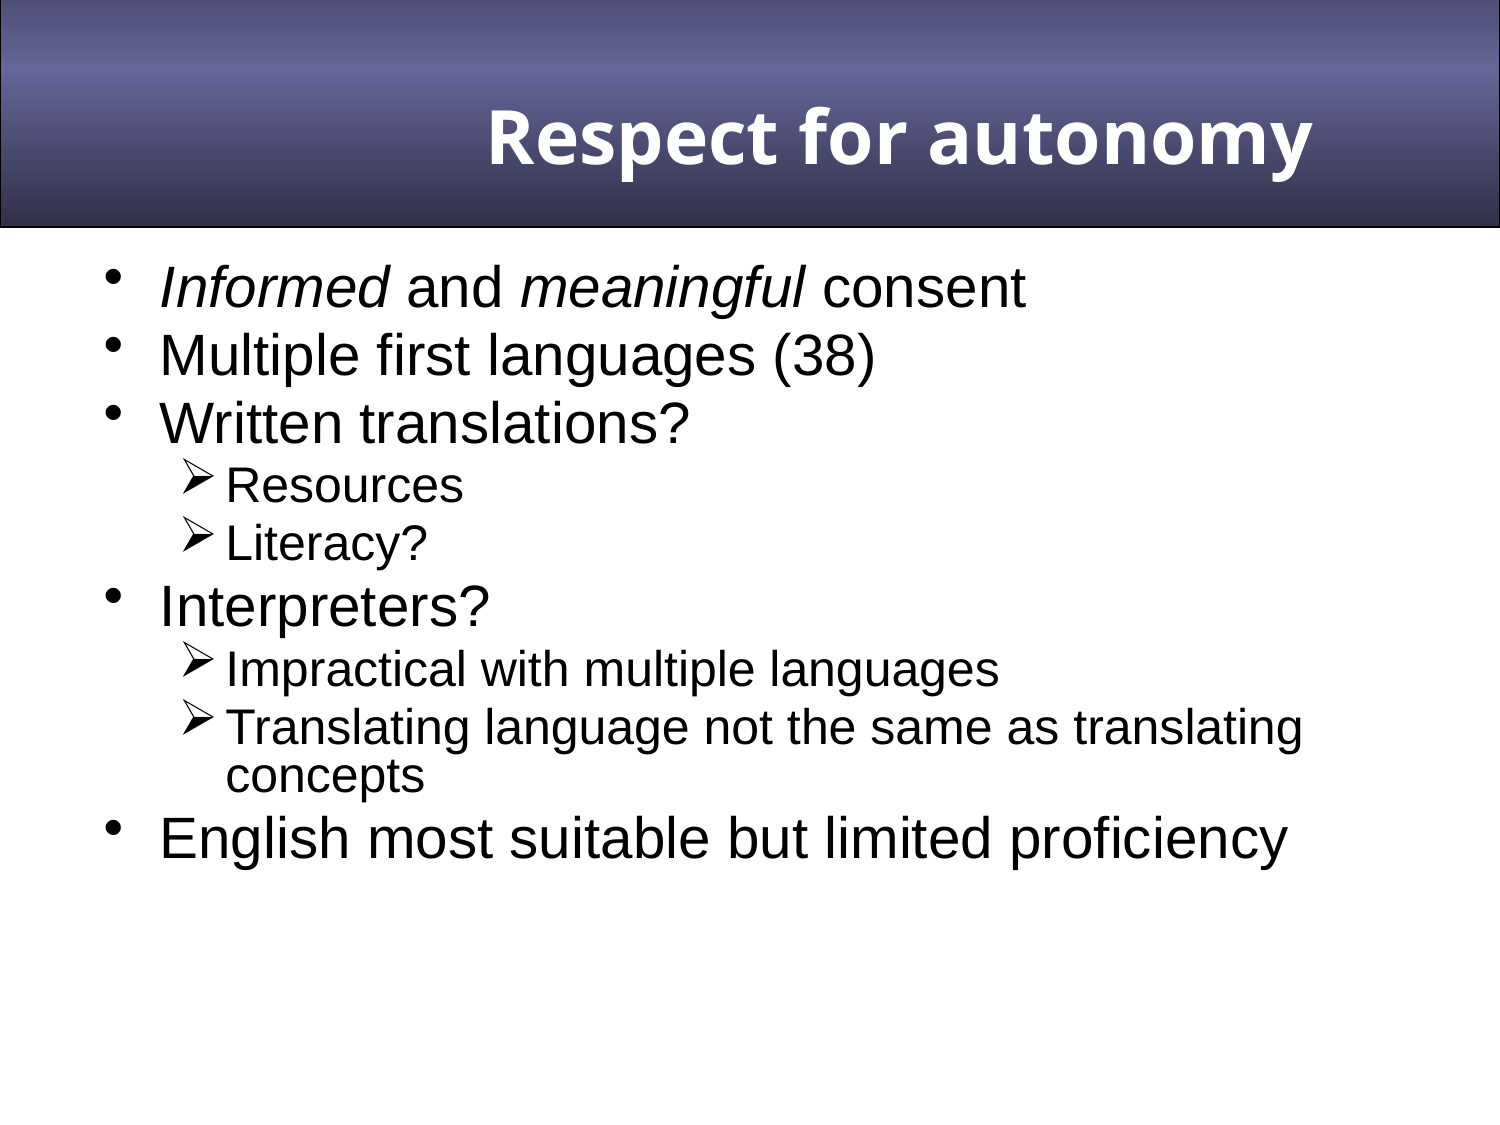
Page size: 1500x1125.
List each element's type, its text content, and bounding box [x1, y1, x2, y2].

title Respect for autonomy [40, 77, 1329, 191]
text_box [0, 0, 1500, 228]
list Informed and meaningful consent Multiple first languages (38) Written translations? Resources Literacy? Interpreters? Impractical with multiple languages Translating language not the same as translating concepts English most suitable but limited proficiency [88, 255, 1326, 1024]
